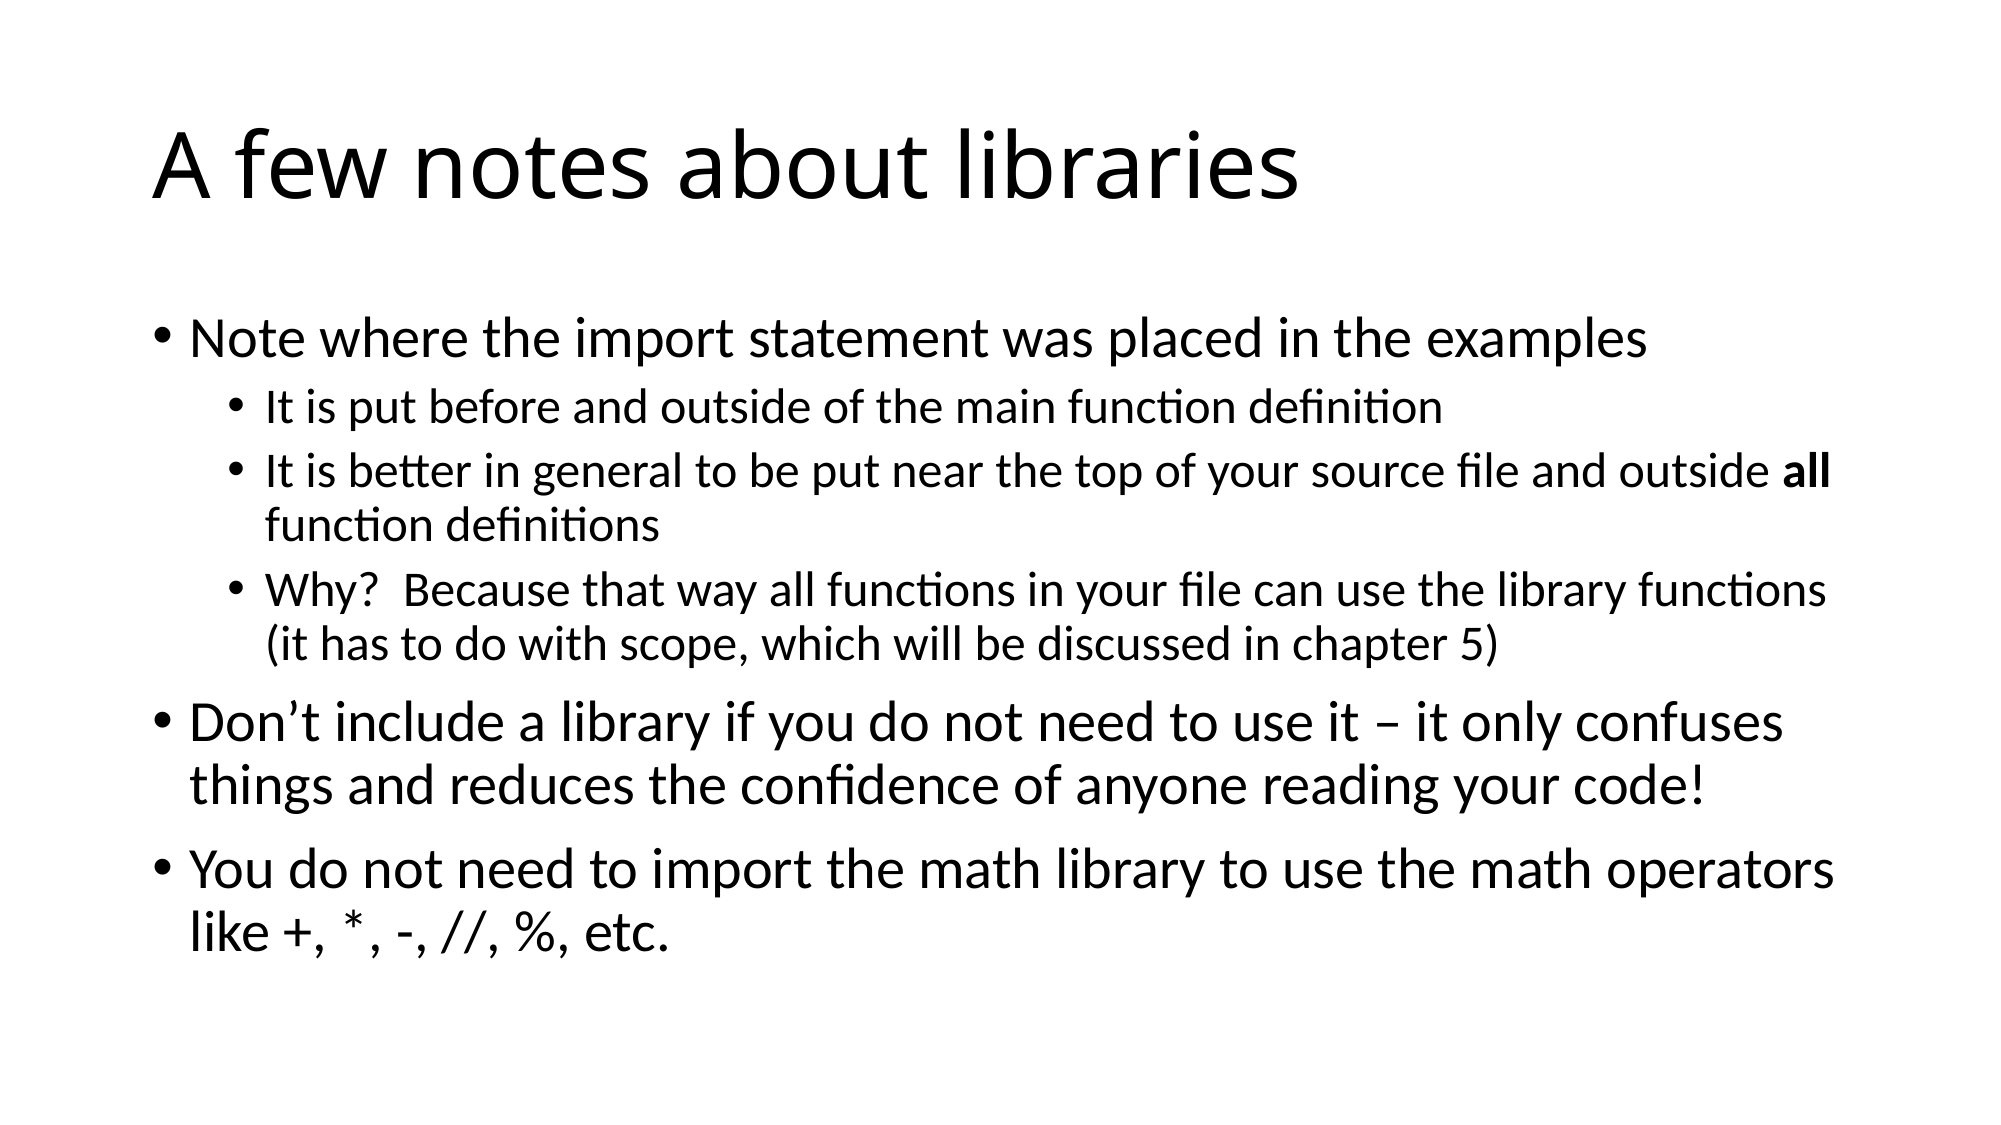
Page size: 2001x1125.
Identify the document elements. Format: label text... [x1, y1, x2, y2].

title A few notes about libraries [137, 59, 1863, 278]
list Note where the import statement was placed in the examples It is put before and outside of the main function definition It is better in general to be put near the top of your source file and outside all function definitions Why? Because that way all functions in your file can use the library functions (it has to do with scope, which will be discussed in chapter 5) Don’t include a library if you do not need to use it – it only confuses things and reduces the confidence of anyone reading your code! You do not need to import the math library to use the math operators like +, *, -, //, %, etc. [137, 299, 1863, 1014]
